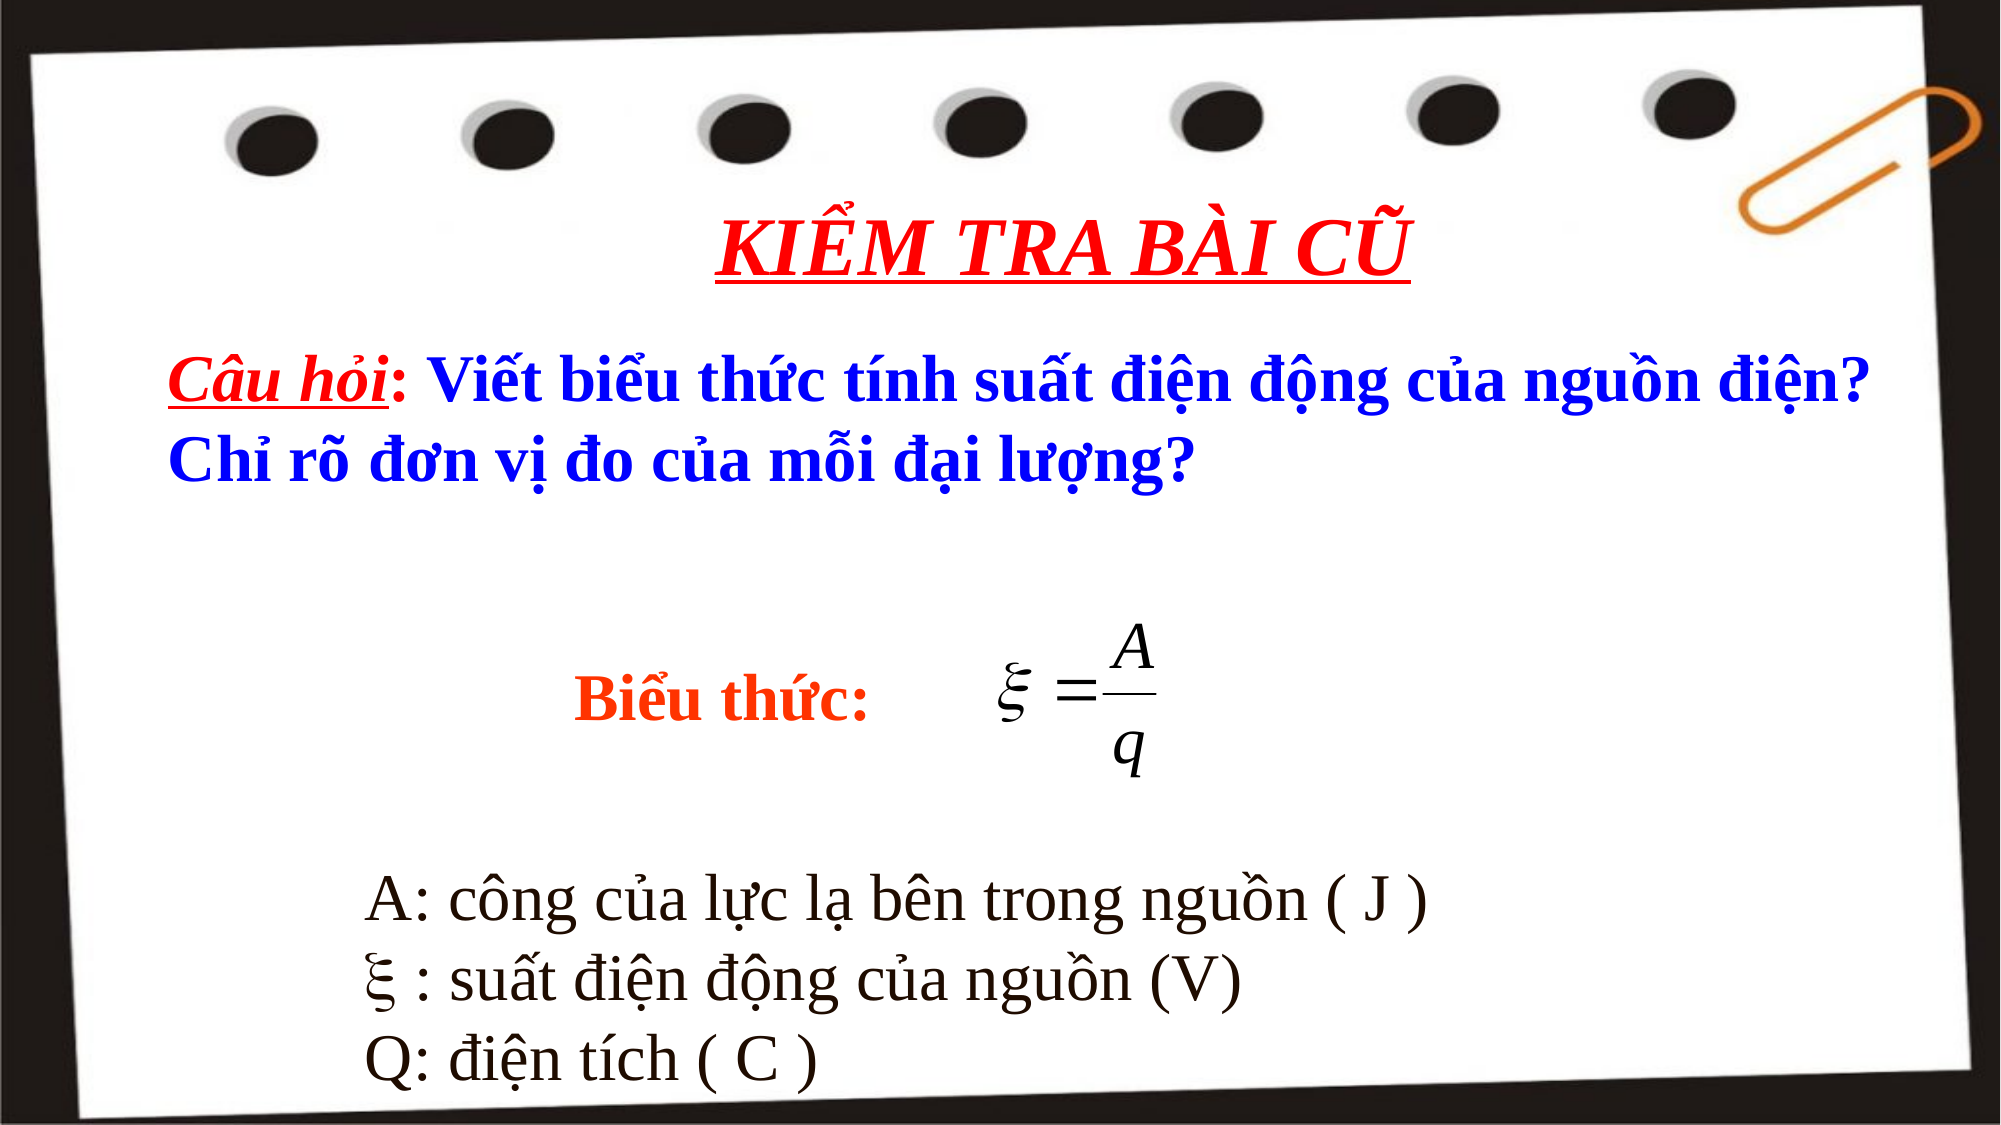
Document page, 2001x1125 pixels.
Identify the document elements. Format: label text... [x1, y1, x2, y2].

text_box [549, 604, 1173, 790]
text_box A: công của lực lạ bên trong nguồn ( J )  : suất điện động của nguồn (V) Q: điện tích ( C ) [349, 846, 1633, 1102]
text_box KIỂM TRA BÀI CŨ [700, 184, 1427, 299]
text_box Câu hỏi: Viết biểu thức tính suất điện động của nguồn điện? Chỉ rõ đơn vị đo của mỗi đại lượng? [153, 327, 1936, 503]
picture [0, 0, 2001, 1125]
